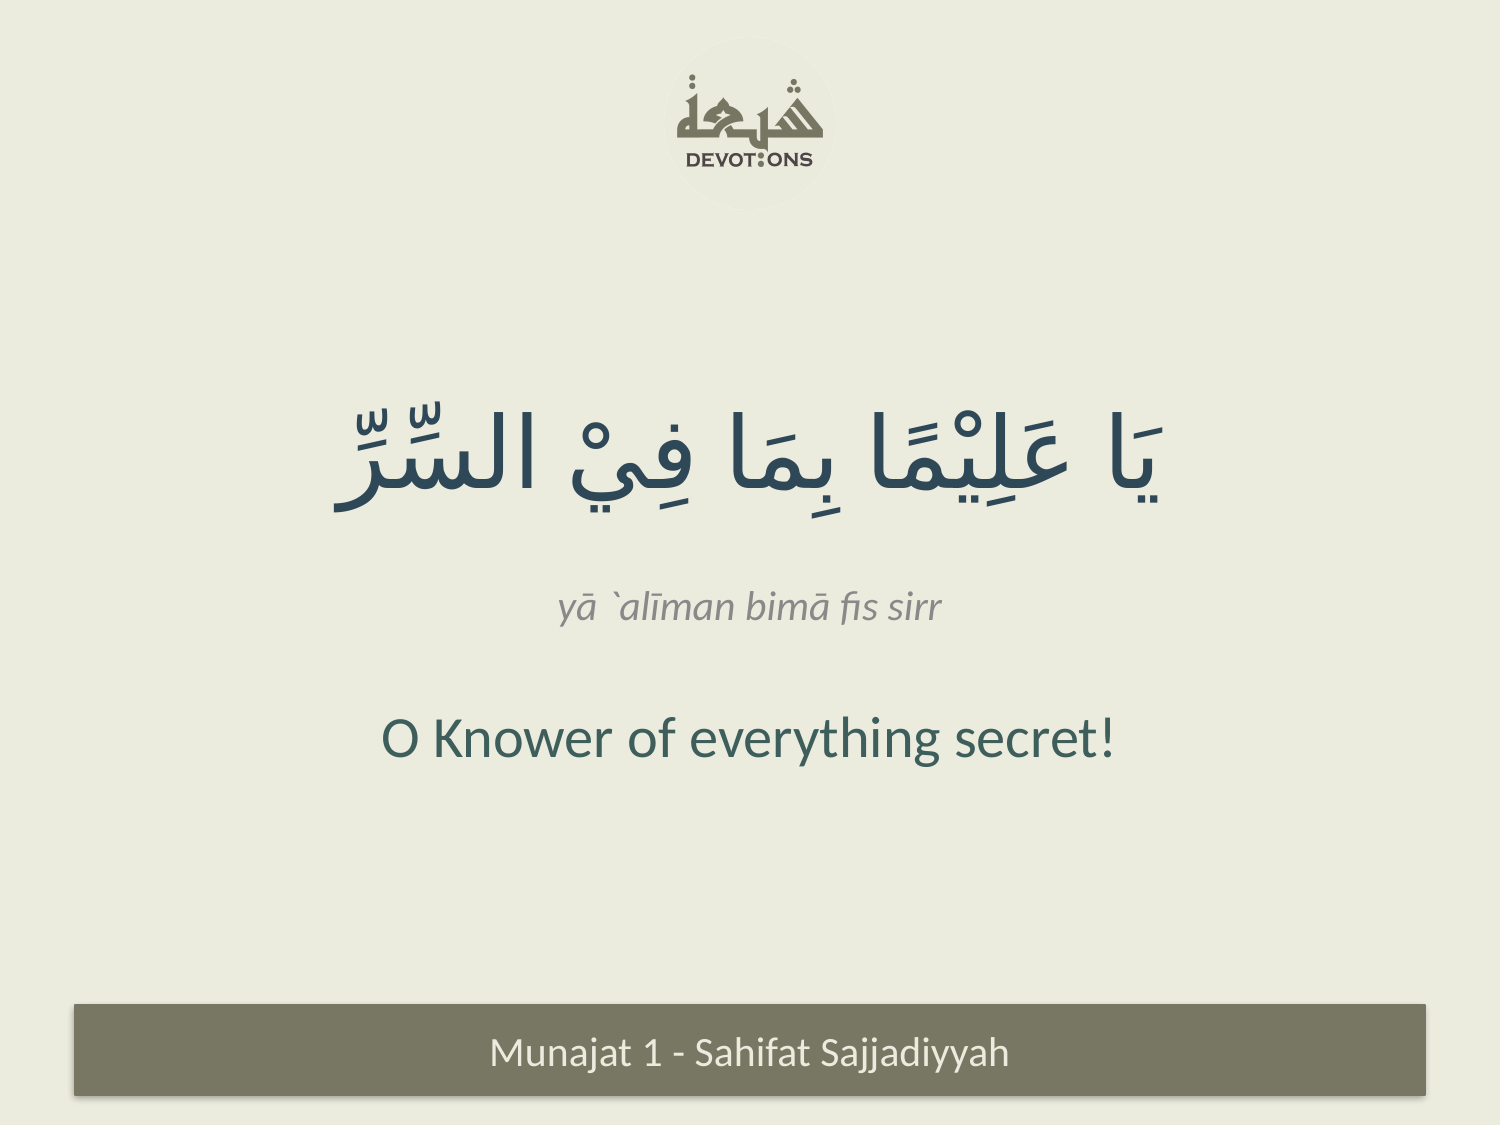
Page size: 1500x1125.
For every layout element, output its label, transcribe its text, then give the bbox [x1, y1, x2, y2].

picture [656, 29, 844, 218]
text_box Munajat 1 - Sahifat Sajjadiyyah [474, 1017, 1026, 1083]
text_box يَا عَلِيْمًا بِمَا فِيْ السِّرِّ yā `alīman bimā fis sirr O Knower of everything secret! [74, 381, 1425, 776]
text_box [74, 1004, 1426, 1096]
